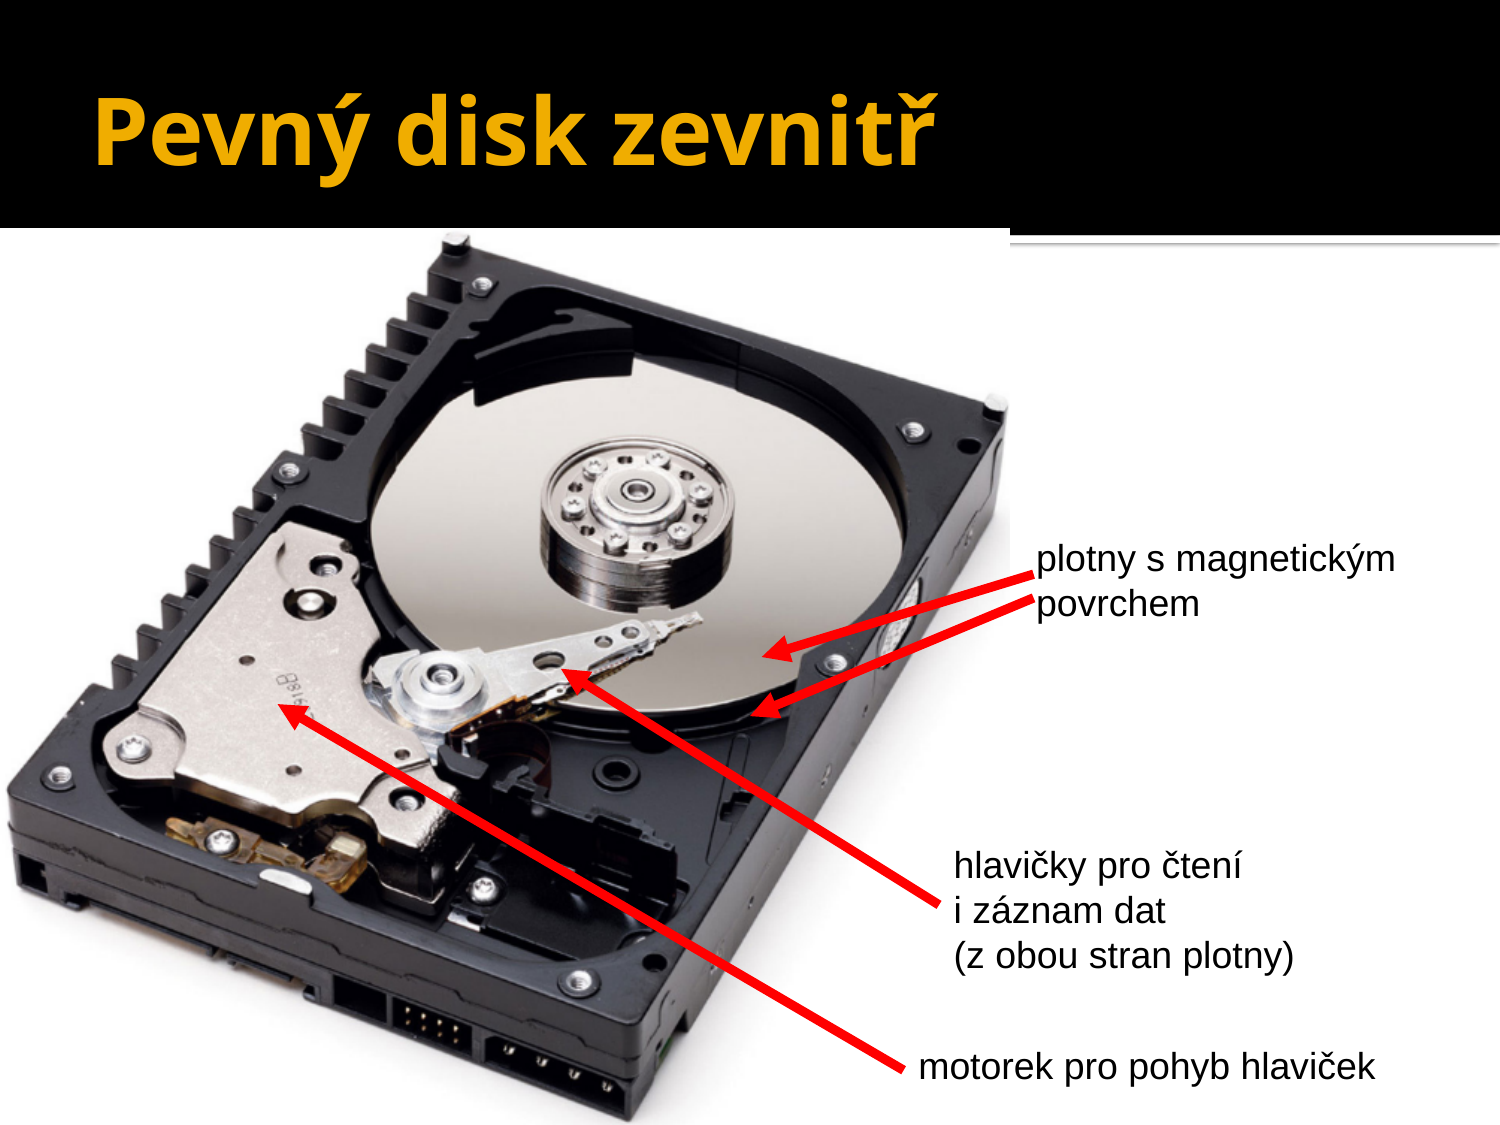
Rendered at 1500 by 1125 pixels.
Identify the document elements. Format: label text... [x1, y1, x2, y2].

title Pevný disk zevnitř [75, 24, 1425, 231]
text_box hlavičky pro čtení i záznam dat (z obou stran plotny) [1015, 834, 1370, 984]
picture [0, 228, 1010, 1125]
text_box motorek pro pohyb hlaviček [1015, 1034, 1400, 1095]
text_box plotny s magnetickým povrchem [1021, 527, 1424, 632]
